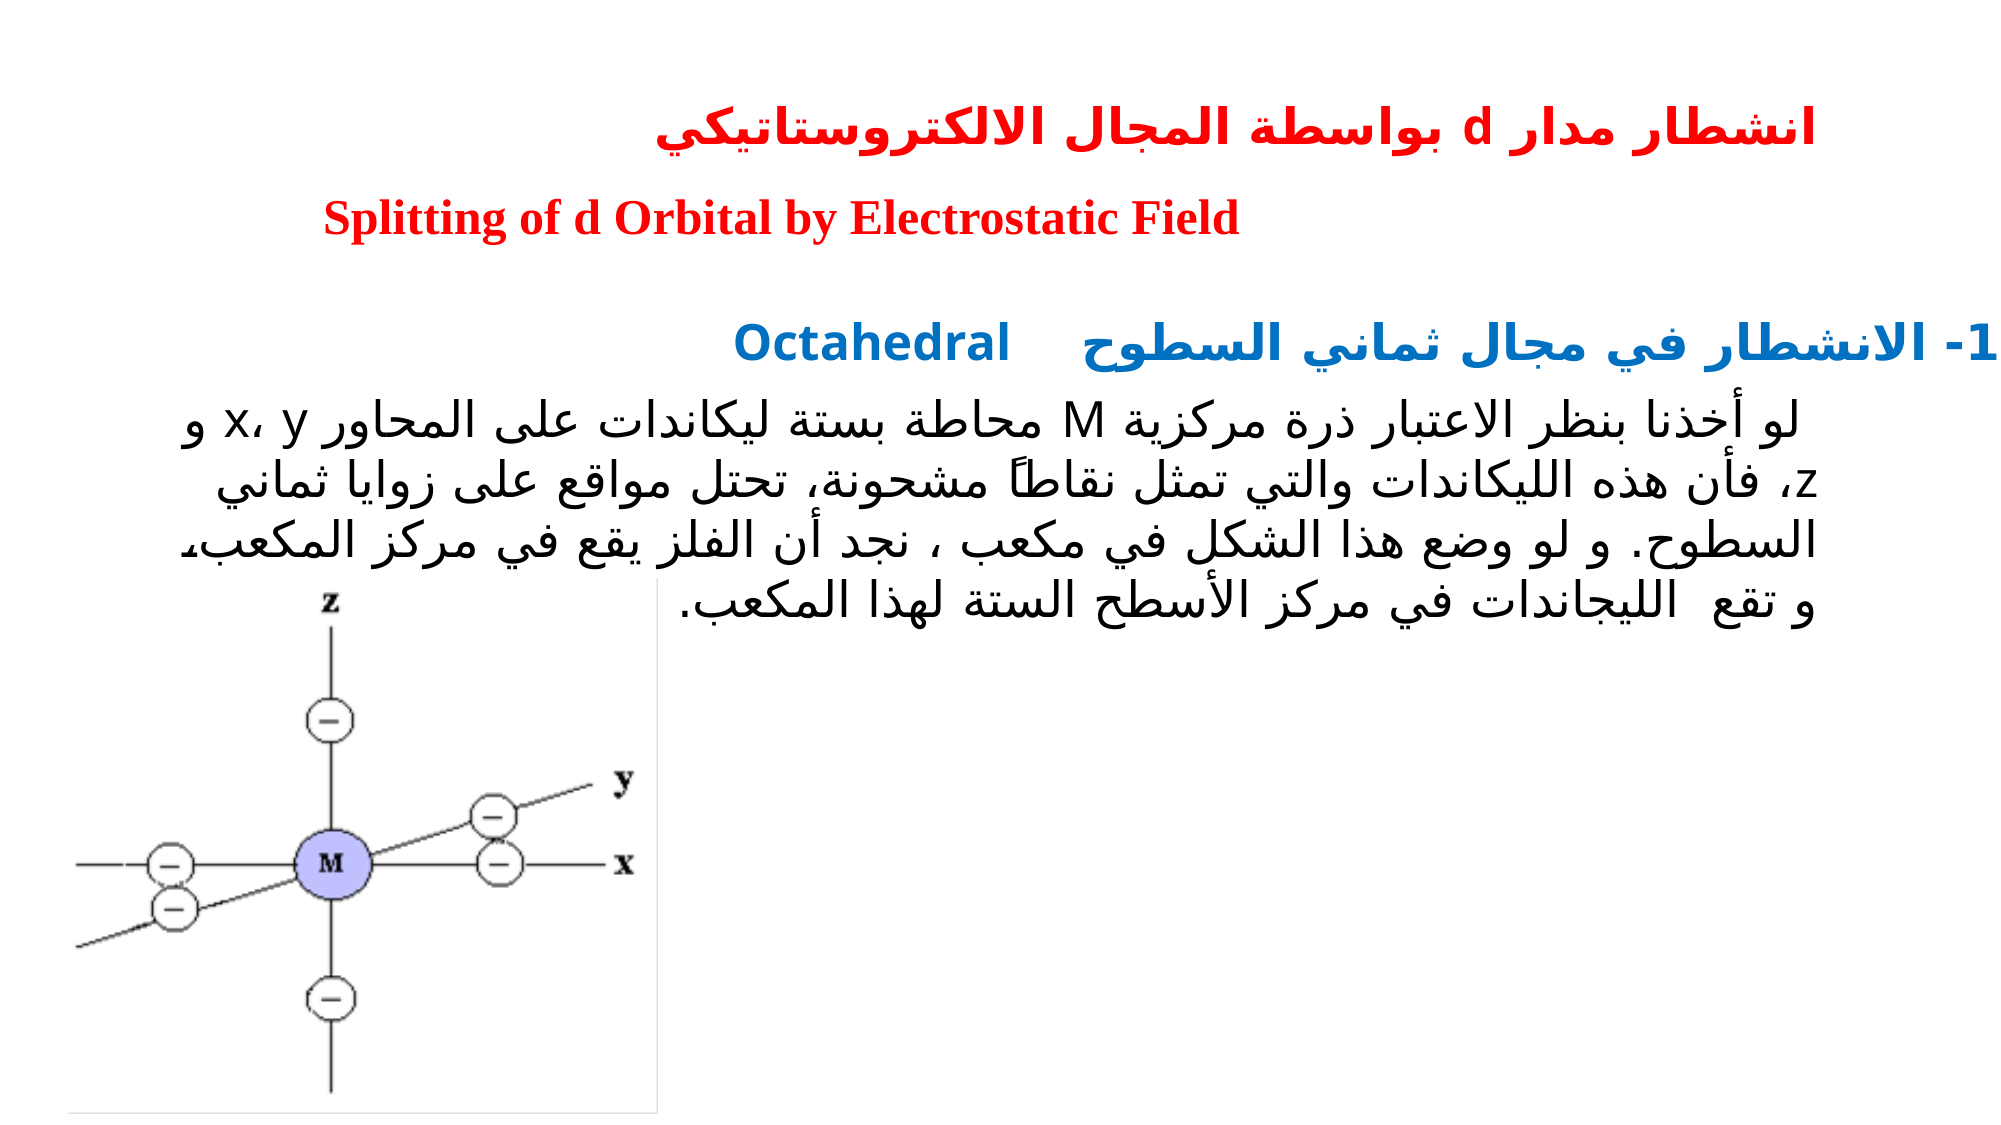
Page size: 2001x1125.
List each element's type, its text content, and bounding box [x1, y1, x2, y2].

text_box 1- الانشطار في مجال ثماني السطوح Octahedral [612, 302, 2000, 378]
picture [68, 578, 660, 1116]
text_box انشطار مدار d بواسطة المجال الالكتروستاتيكي Splitting of d Orbital by Electrostatic Field [208, 87, 1833, 252]
text_box لو أخذنا بنظر الاعتبار ذرة مركزية M محاطة بستة ليكاندات على المحاور x، y و z، فأن هذه الليكاندات والتي تمثل نقاطاً مشحونة، تحتل مواقع على زوايا ثماني السطوح. و لو وضع هذا الشكل في مكعب ، نجد أن الفلز يقع في مركز المكعب، و تقع الليجاندات في مركز الأسطح الستة لهذا المكعب. [137, 380, 1833, 635]
